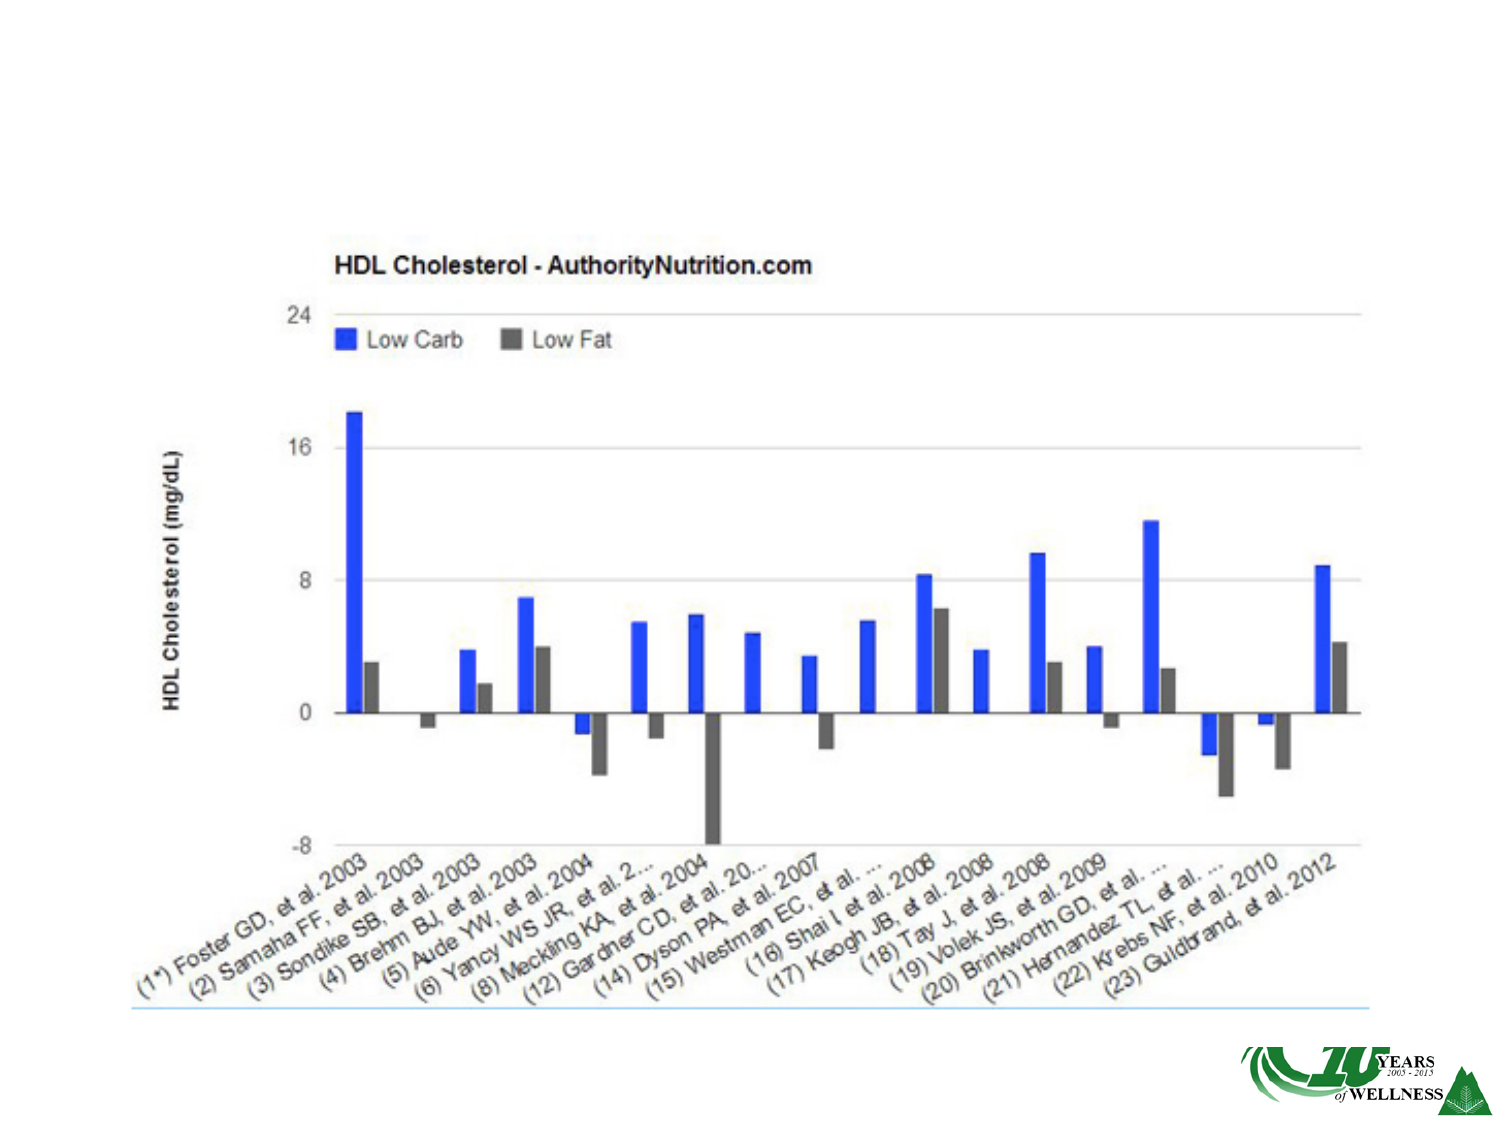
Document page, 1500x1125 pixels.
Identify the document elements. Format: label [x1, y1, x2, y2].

picture [0, 225, 1500, 1125]
